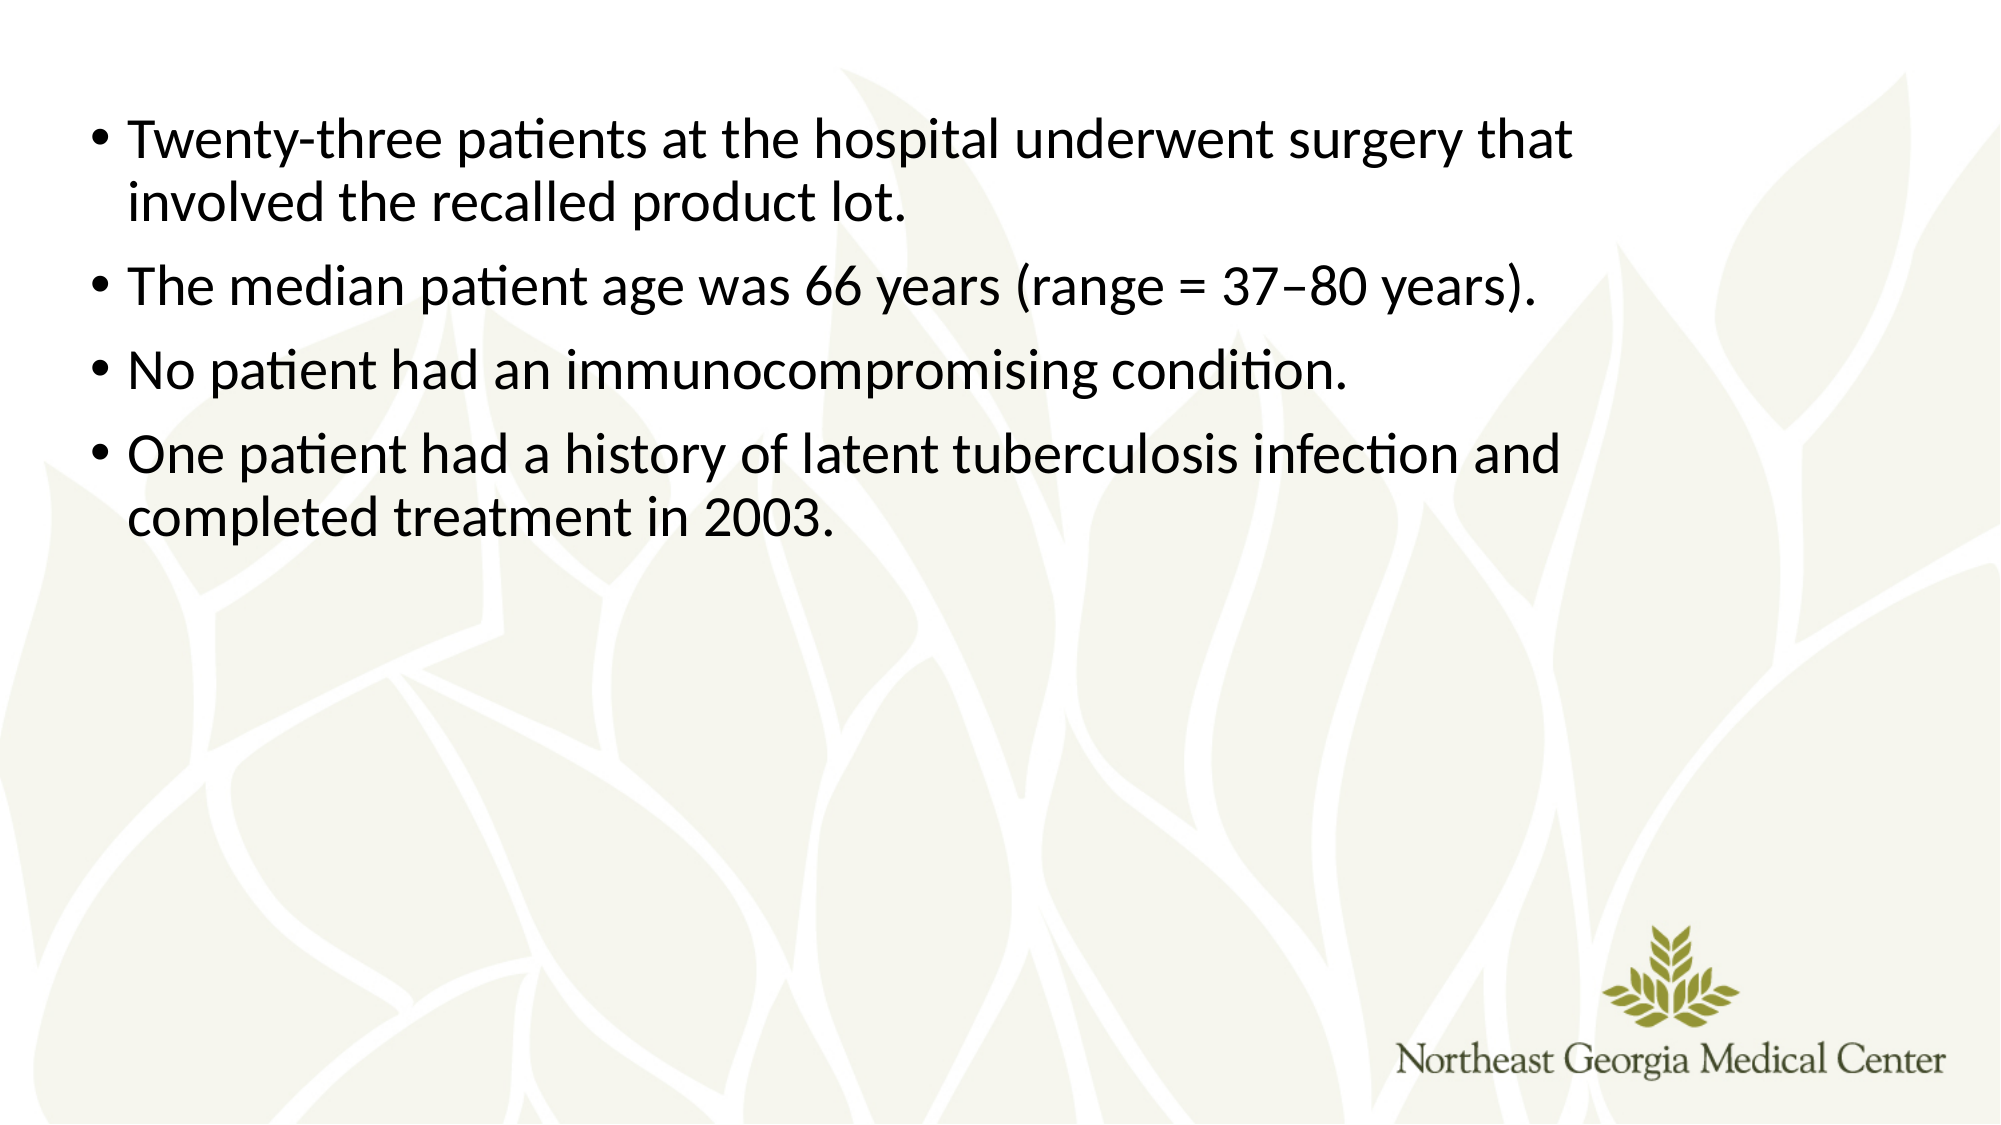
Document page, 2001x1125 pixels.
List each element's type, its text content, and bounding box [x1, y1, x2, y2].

list Twenty-three patients at the hospital underwent surgery that involved the recalled product lot. The median patient age was 66 years (range = 37–80 years). No patient had an immunocompromising condition. One patient had a history of latent tuberculosis infection and completed treatment in 2003. [75, 101, 1801, 898]
picture [0, 0, 2001, 1124]
